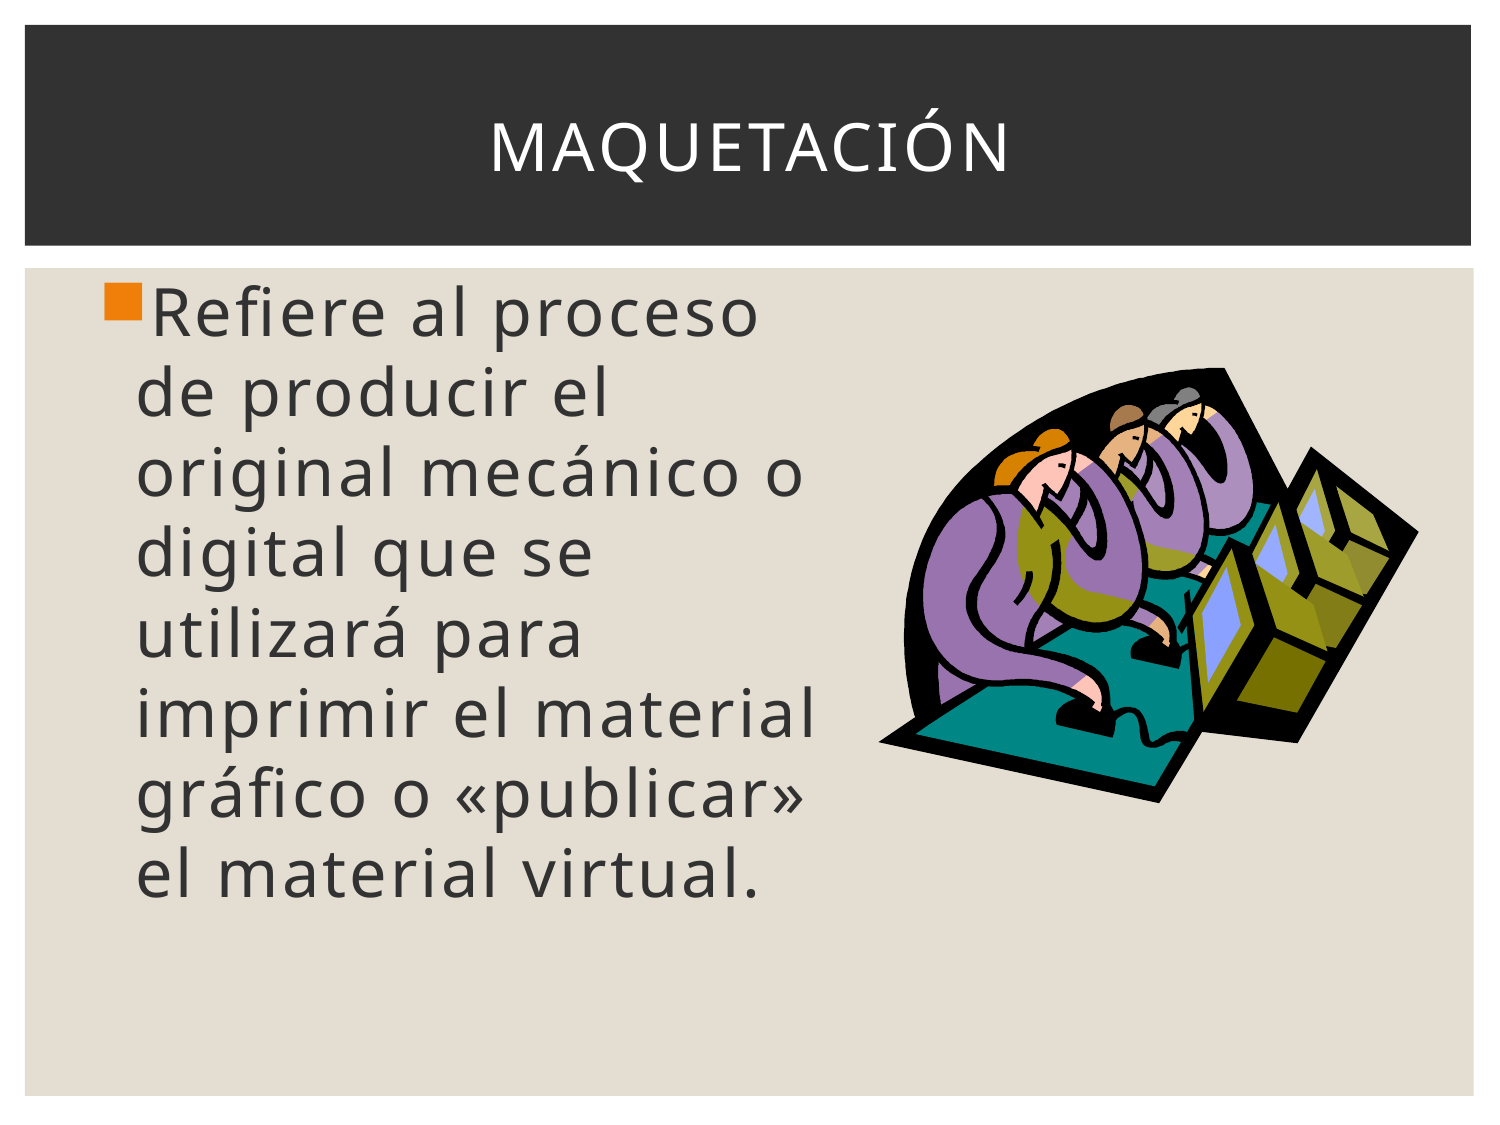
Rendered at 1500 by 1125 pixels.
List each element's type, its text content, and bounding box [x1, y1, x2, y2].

title Maquetación [62, 58, 1438, 232]
picture [872, 360, 1425, 811]
list Refiere al proceso de producir el original mecánico o digital que se utilizará para imprimir el material gráfico o «publicar» el material virtual. [75, 262, 845, 988]
